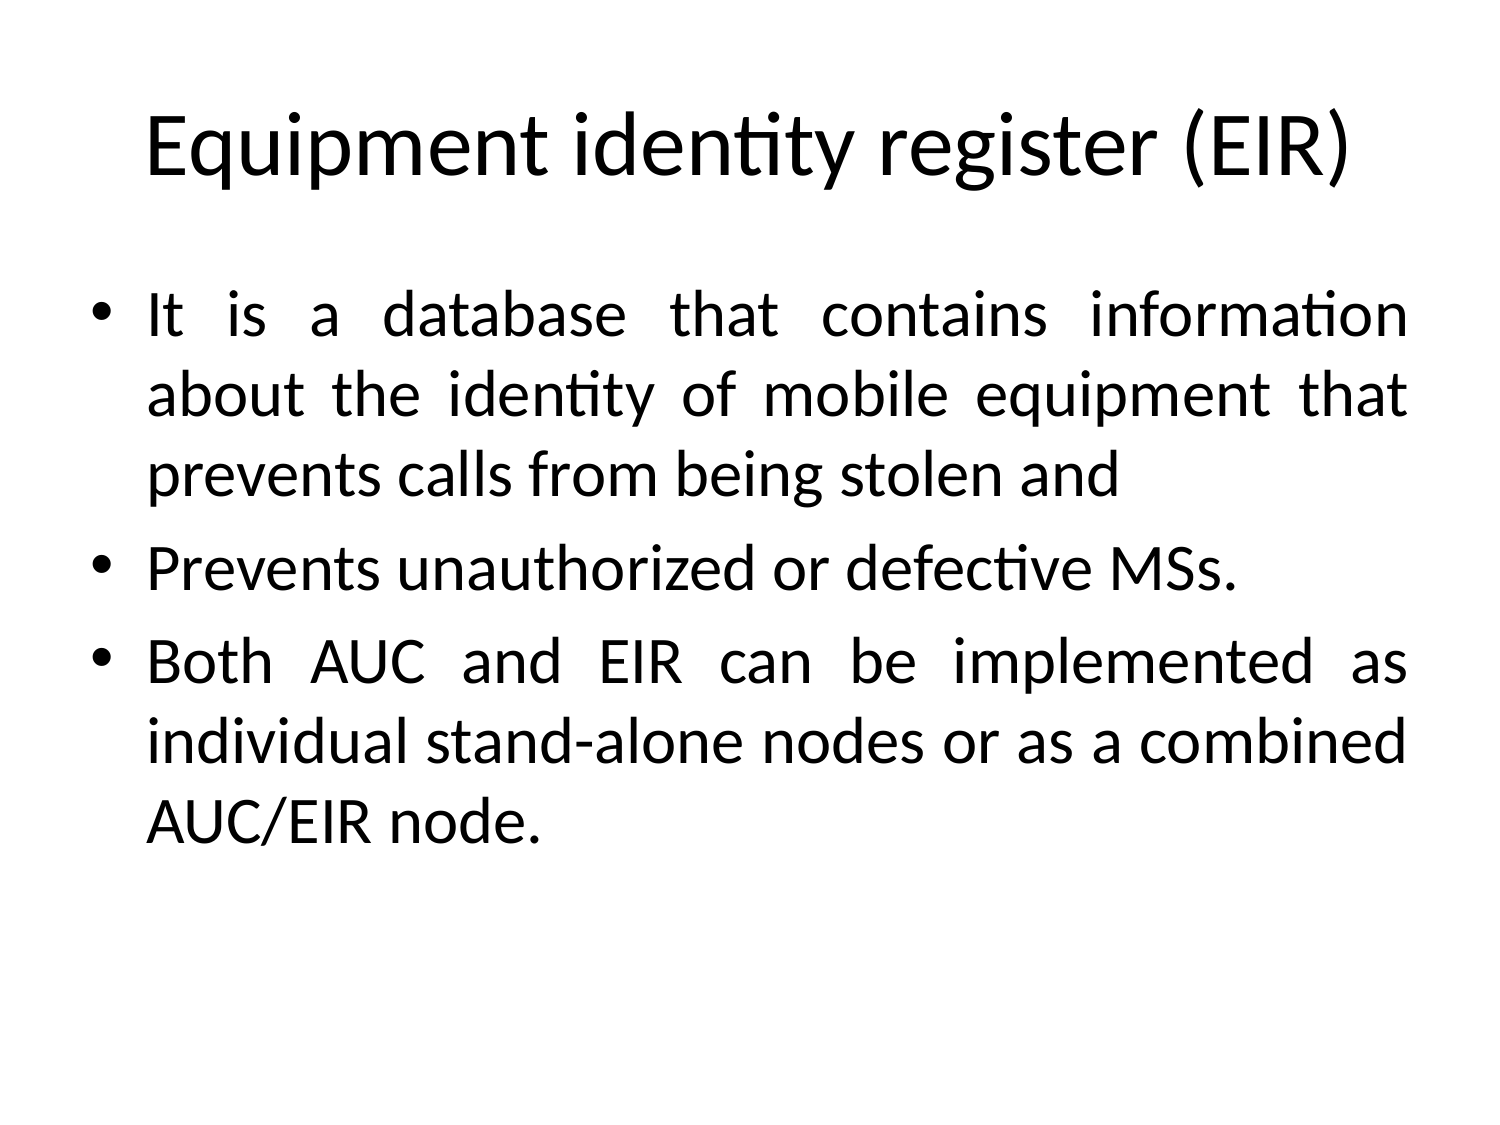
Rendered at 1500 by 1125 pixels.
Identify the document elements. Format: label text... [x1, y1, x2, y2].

list It is a database that contains information about the identity of mobile equipment that prevents calls from being stolen and Prevents unauthorized or defective MSs. Both AUC and EIR can be implemented as individual stand-alone nodes or as a combined AUC/EIR node. [75, 262, 1425, 1005]
title Equipment identity register (EIR) [75, 45, 1425, 233]
